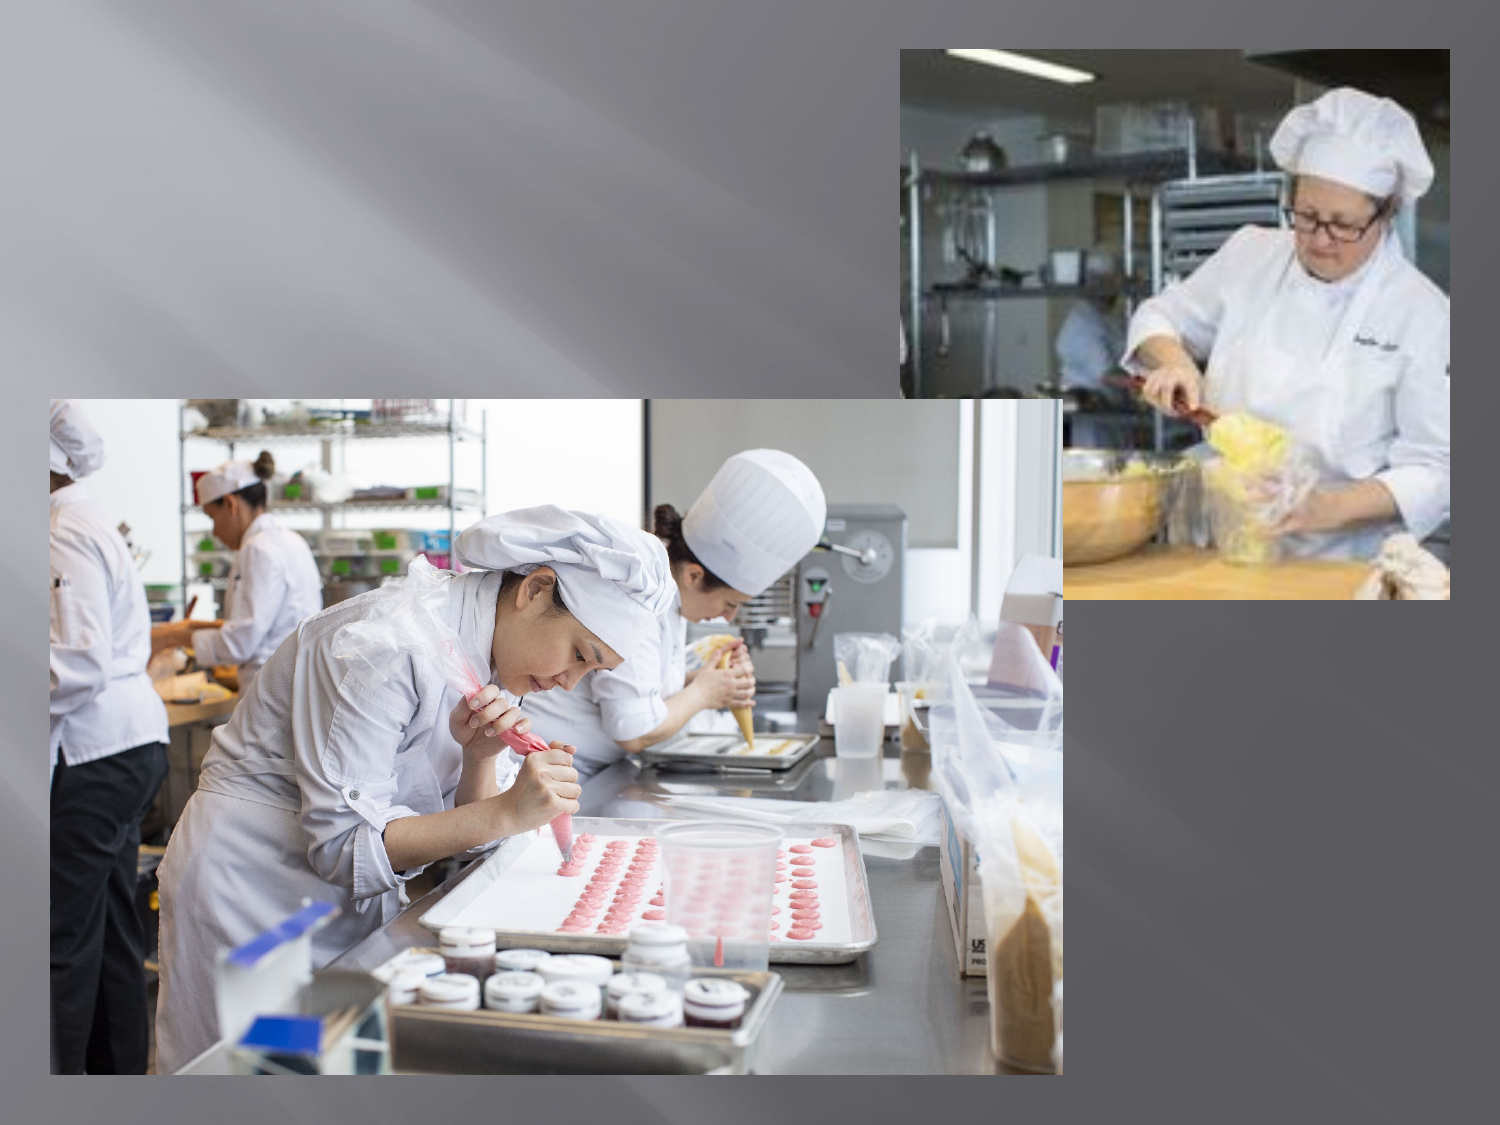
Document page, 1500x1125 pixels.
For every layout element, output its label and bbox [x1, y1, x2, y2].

picture [49, 49, 1451, 1076]
